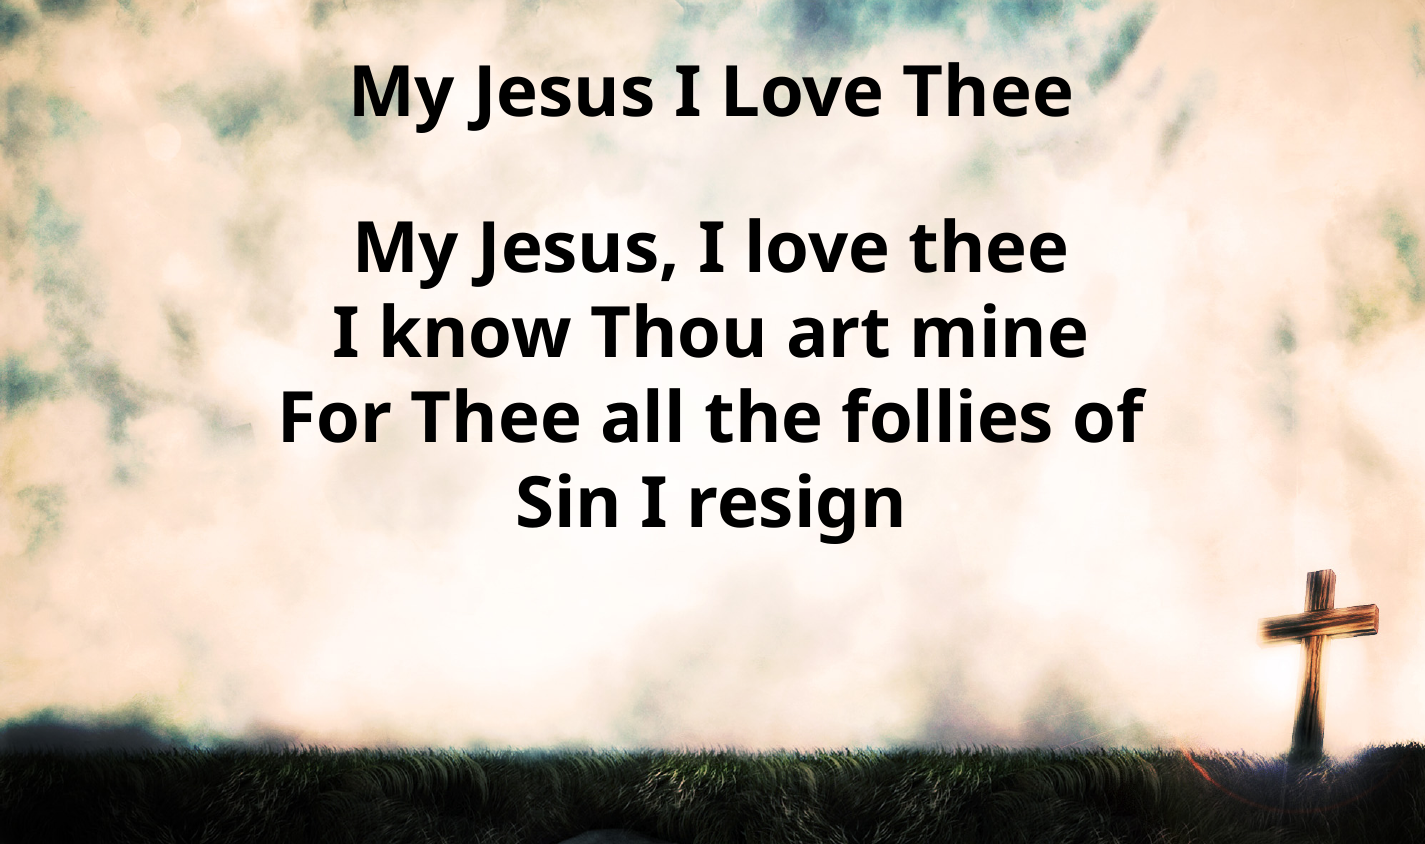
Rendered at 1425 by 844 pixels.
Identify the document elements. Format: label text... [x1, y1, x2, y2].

text_box My Jesus, I love thee I know Thou art mine For Thee all the follies of Sin I resign [49, 195, 1373, 586]
text_box My Jesus I Love Thee [49, 38, 1373, 137]
picture [0, 0, 1425, 844]
